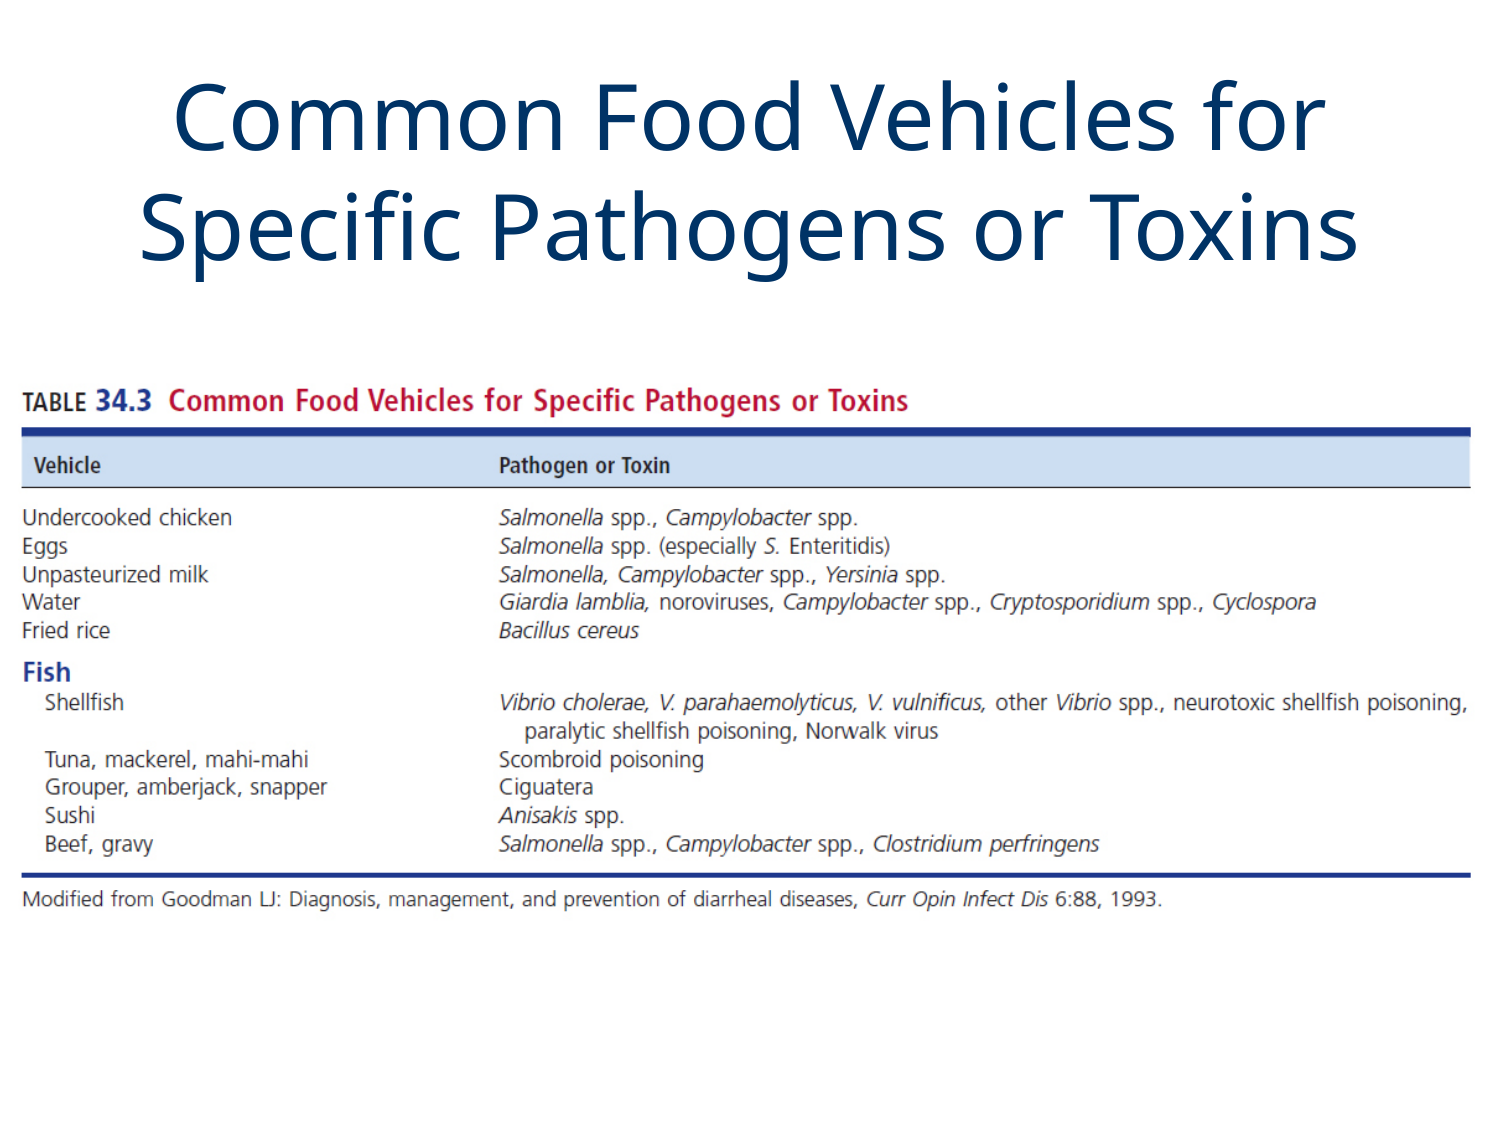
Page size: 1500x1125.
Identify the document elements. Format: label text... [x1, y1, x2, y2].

title Common Food Vehicles for Specific Pathogens or Toxins [112, 12, 1388, 325]
picture [18, 374, 1482, 925]
